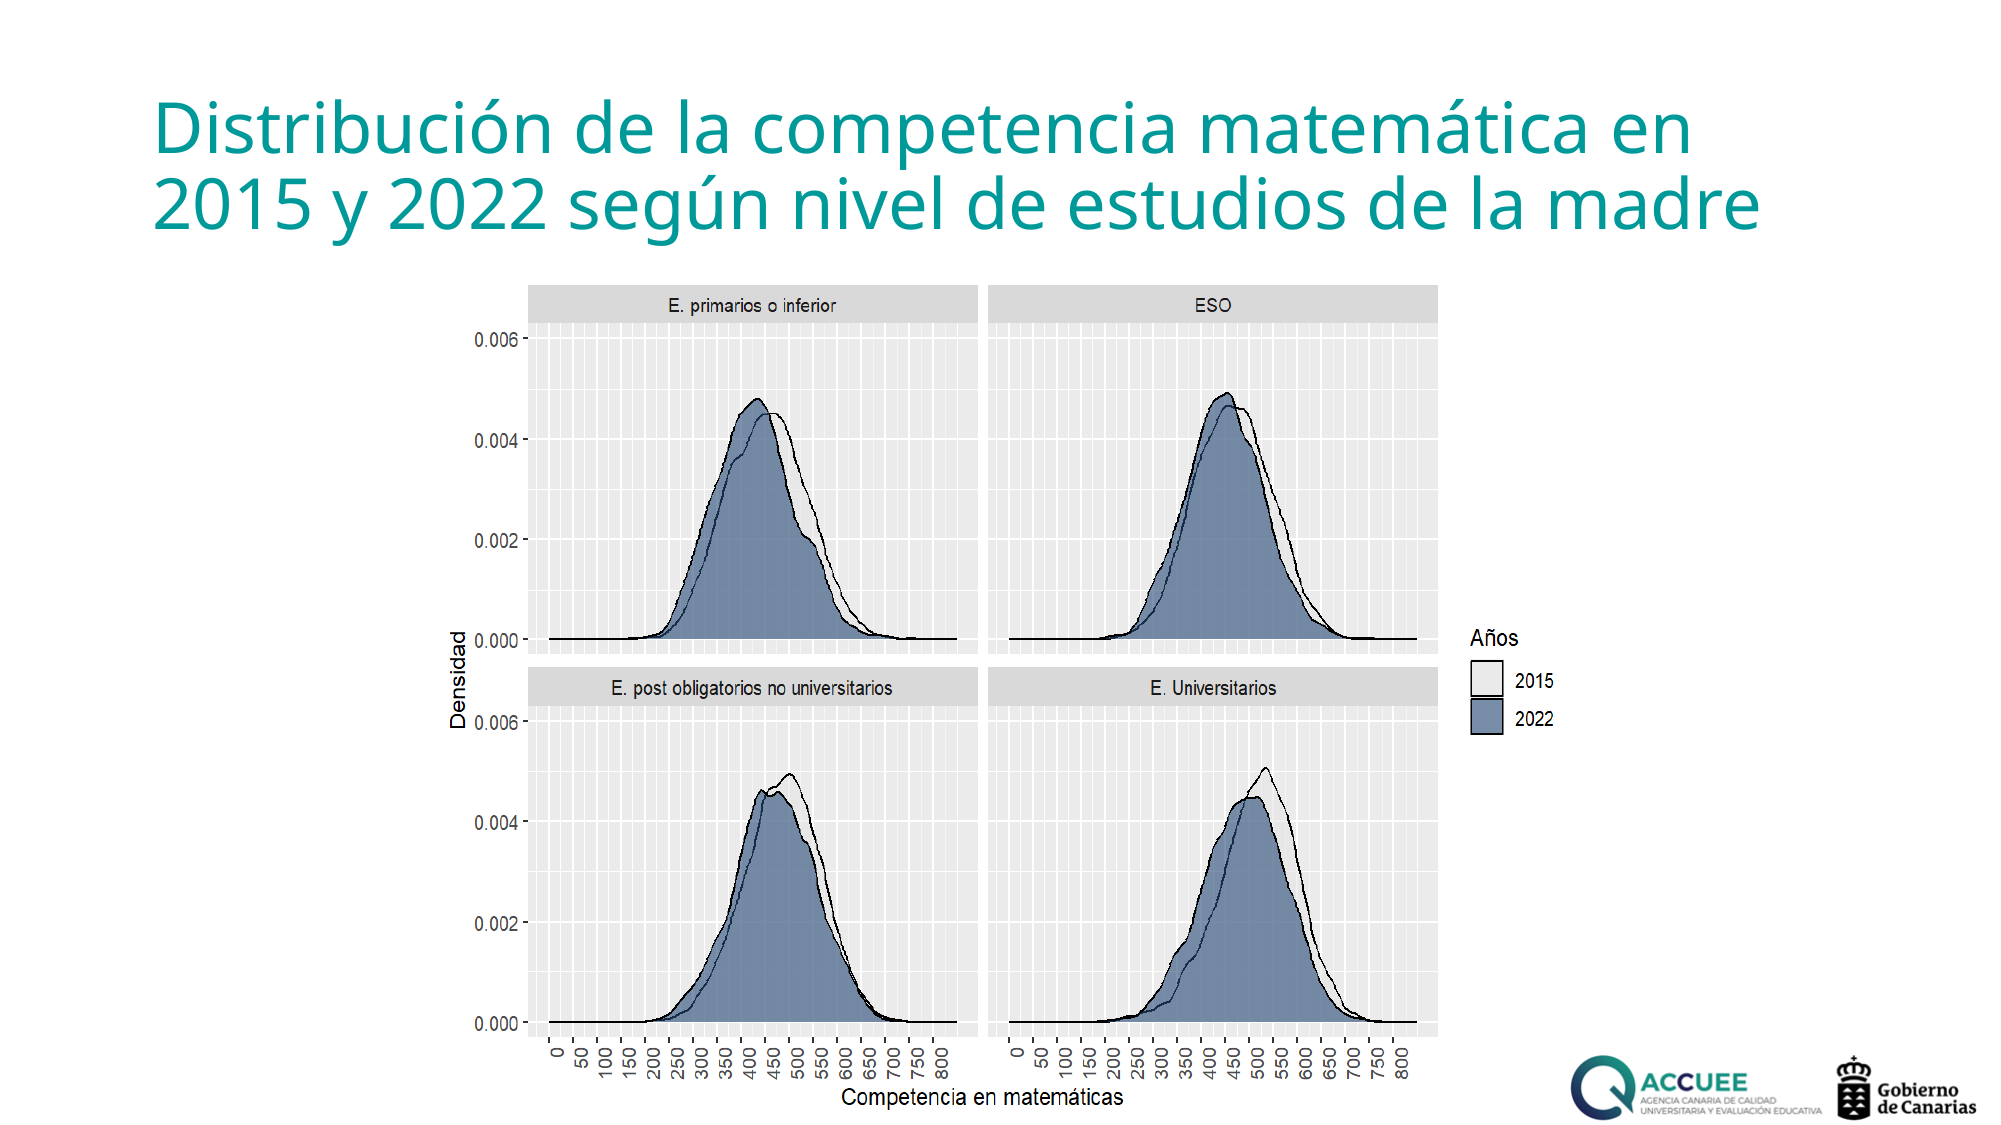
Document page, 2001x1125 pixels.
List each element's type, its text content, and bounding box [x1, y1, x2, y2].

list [437, 277, 1566, 1110]
picture [1547, 1051, 2000, 1123]
title Distribución de la competencia matemática en 2015 y 2022 según nivel de estudios de la madre [137, 59, 1863, 278]
